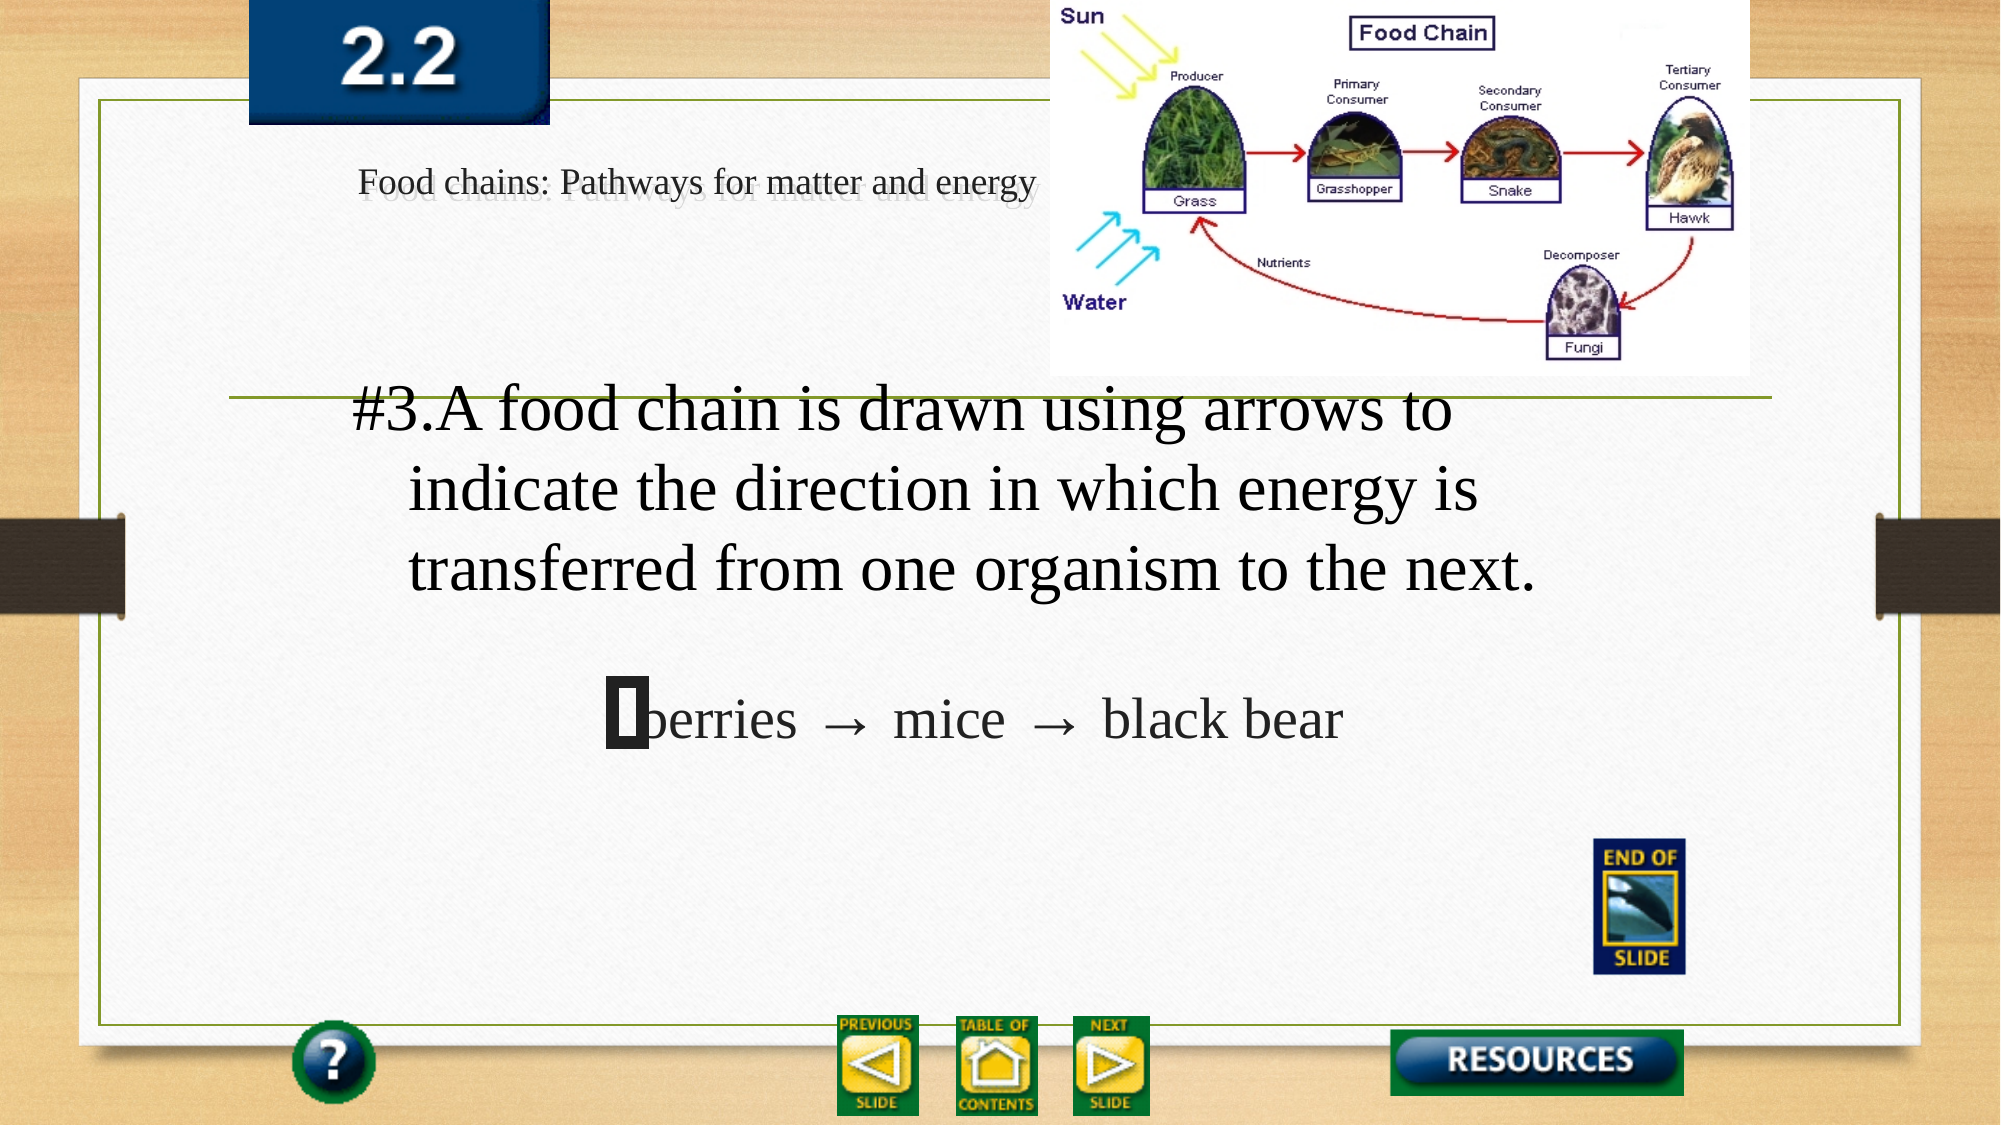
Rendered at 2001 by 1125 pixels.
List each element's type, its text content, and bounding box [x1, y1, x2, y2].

text_box berries → mice → black bear [624, 664, 1359, 760]
text_box [612, 682, 643, 743]
text_box Food chains: Pathways for matter and energy [342, 149, 1049, 210]
picture [0, 0, 2001, 1125]
text_box #3.A food chain is drawn using arrows to indicate the direction in which energy is transferred from one organism to the next. [337, 356, 1638, 612]
